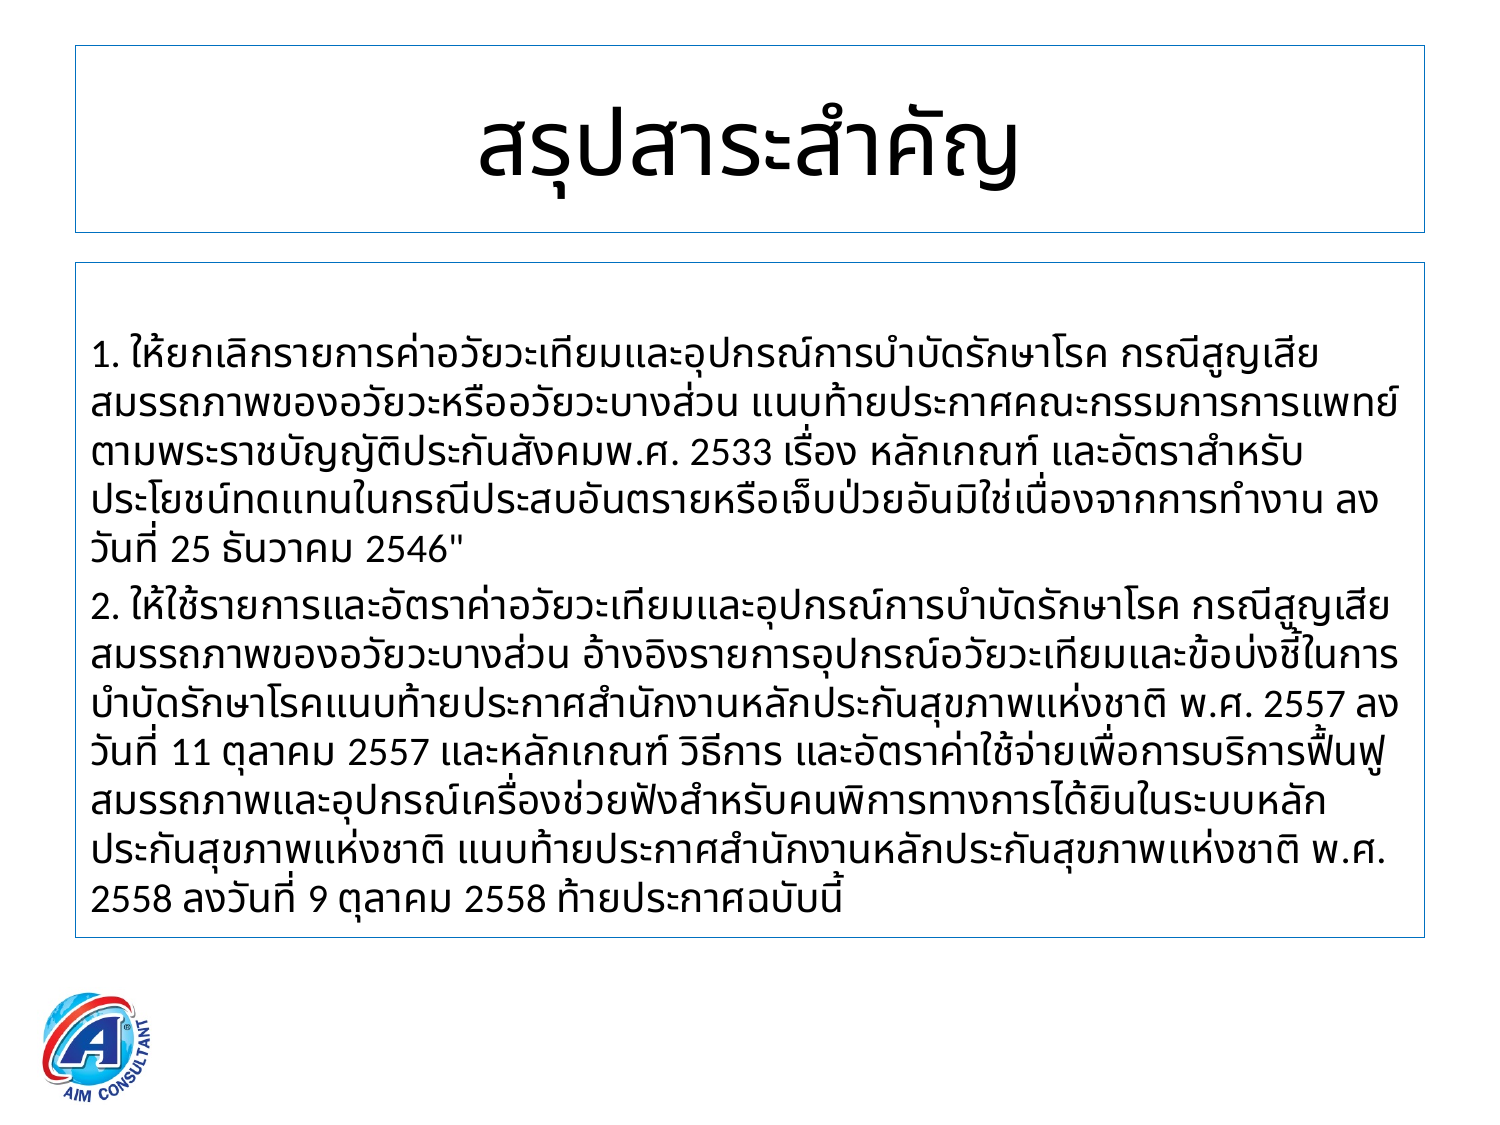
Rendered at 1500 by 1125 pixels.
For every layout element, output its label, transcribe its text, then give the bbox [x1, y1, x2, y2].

title สรุปสาระสำคัญ [75, 45, 1425, 233]
list 1. ให้ยกเลิกรายการค่าอวัยวะเทียมและอุปกรณ์การบำบัดรักษาโรค กรณีสูญเสียสมรรถภาพของอวัยวะหรืออวัยวะบางส่วน แนบท้ายประกาศคณะกรรมการการแพทย์ตามพระราชบัญญัติประกันสังคมพ.ศ. 2533 เรื่อง หลักเกณฑ์ และอัตราสำหรับประโยชน์ทดแทนในกรณีประสบอันตรายหรือเจ็บป่วยอันมิใช่เนื่องจากการทำงาน ลงวันที่ 25 ธันวาคม 2546" 2. ให้ใช้รายการและอัตราค่าอวัยวะเทียมและอุปกรณ์การบำบัดรักษาโรค กรณีสูญเสียสมรรถภาพของอวัยวะบางส่วน อ้างอิงรายการอุปกรณ์อวัยวะเทียมและข้อบ่งชี้ในการบำบัดรักษาโรคแนบท้ายประกาศสำนักงานหลักประกันสุขภาพแห่งชาติ พ.ศ. 2557 ลงวันที่ 11 ตุลาคม 2557 และหลักเกณฑ์ วิธีการ และอัตราค่าใช้จ่ายเพื่อการบริการฟื้นฟูสมรรถภาพและอุปกรณ์เครื่องช่วยฟังสำหรับคนพิการทางการได้ยินในระบบหลักประกันสุขภาพแห่งชาติ แนบท้ายประกาศสำนักงานหลักประกันสุขภาพแห่งชาติ พ.ศ. 2558 ลงวันที่ 9 ตุลาคม 2558 ท้ายประกาศฉบับนี้ [75, 262, 1425, 938]
picture [37, 987, 152, 1105]
